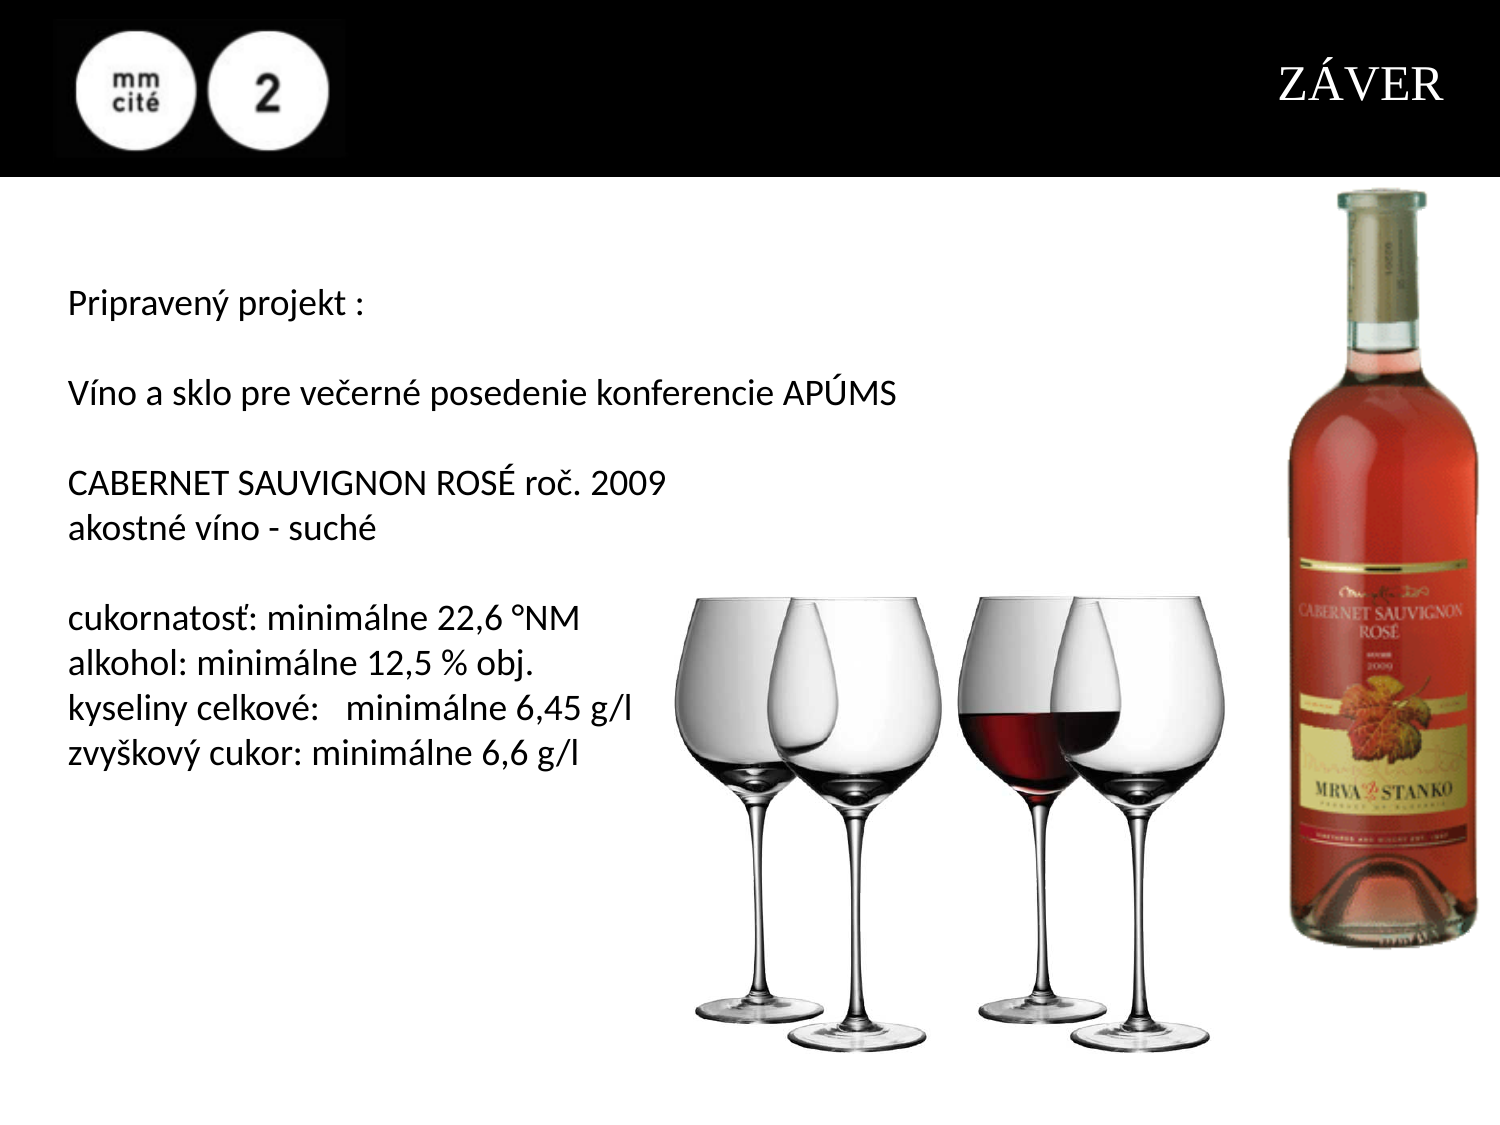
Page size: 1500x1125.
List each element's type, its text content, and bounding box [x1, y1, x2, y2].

picture [1283, 185, 1486, 952]
picture [0, 0, 1500, 177]
list záver [395, 42, 1459, 138]
picture [667, 538, 1230, 1102]
text_box Pripravený projekt : Víno a sklo pre večerné posedenie konferencie APÚMS CABERNET SAUVIGNON ROSÉ roč. 2009 akostné víno - suché cukornatosť: minimálne 22,6 °NM alkohol: minimálne 12,5 % obj. kyseliny celkové: minimálne 6,45 g/l zvyškový cukor: minimálne 6,6 g/l [53, 270, 1278, 780]
